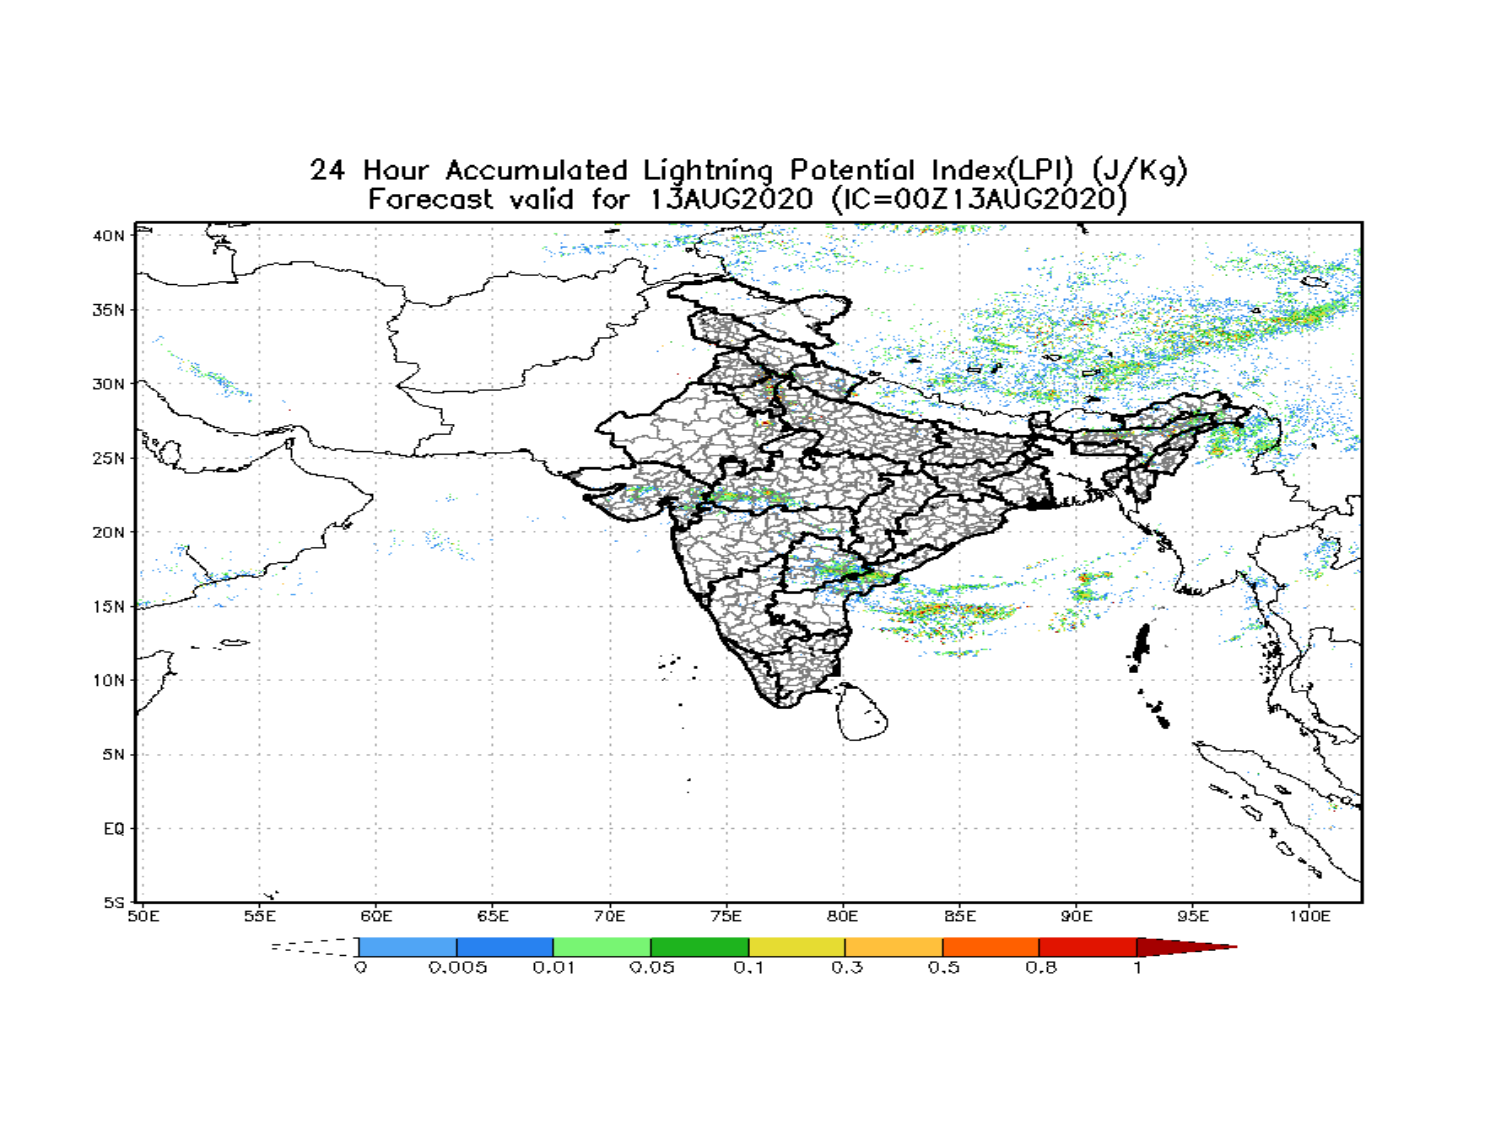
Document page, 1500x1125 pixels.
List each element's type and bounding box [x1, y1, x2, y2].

picture [74, 149, 1426, 976]
